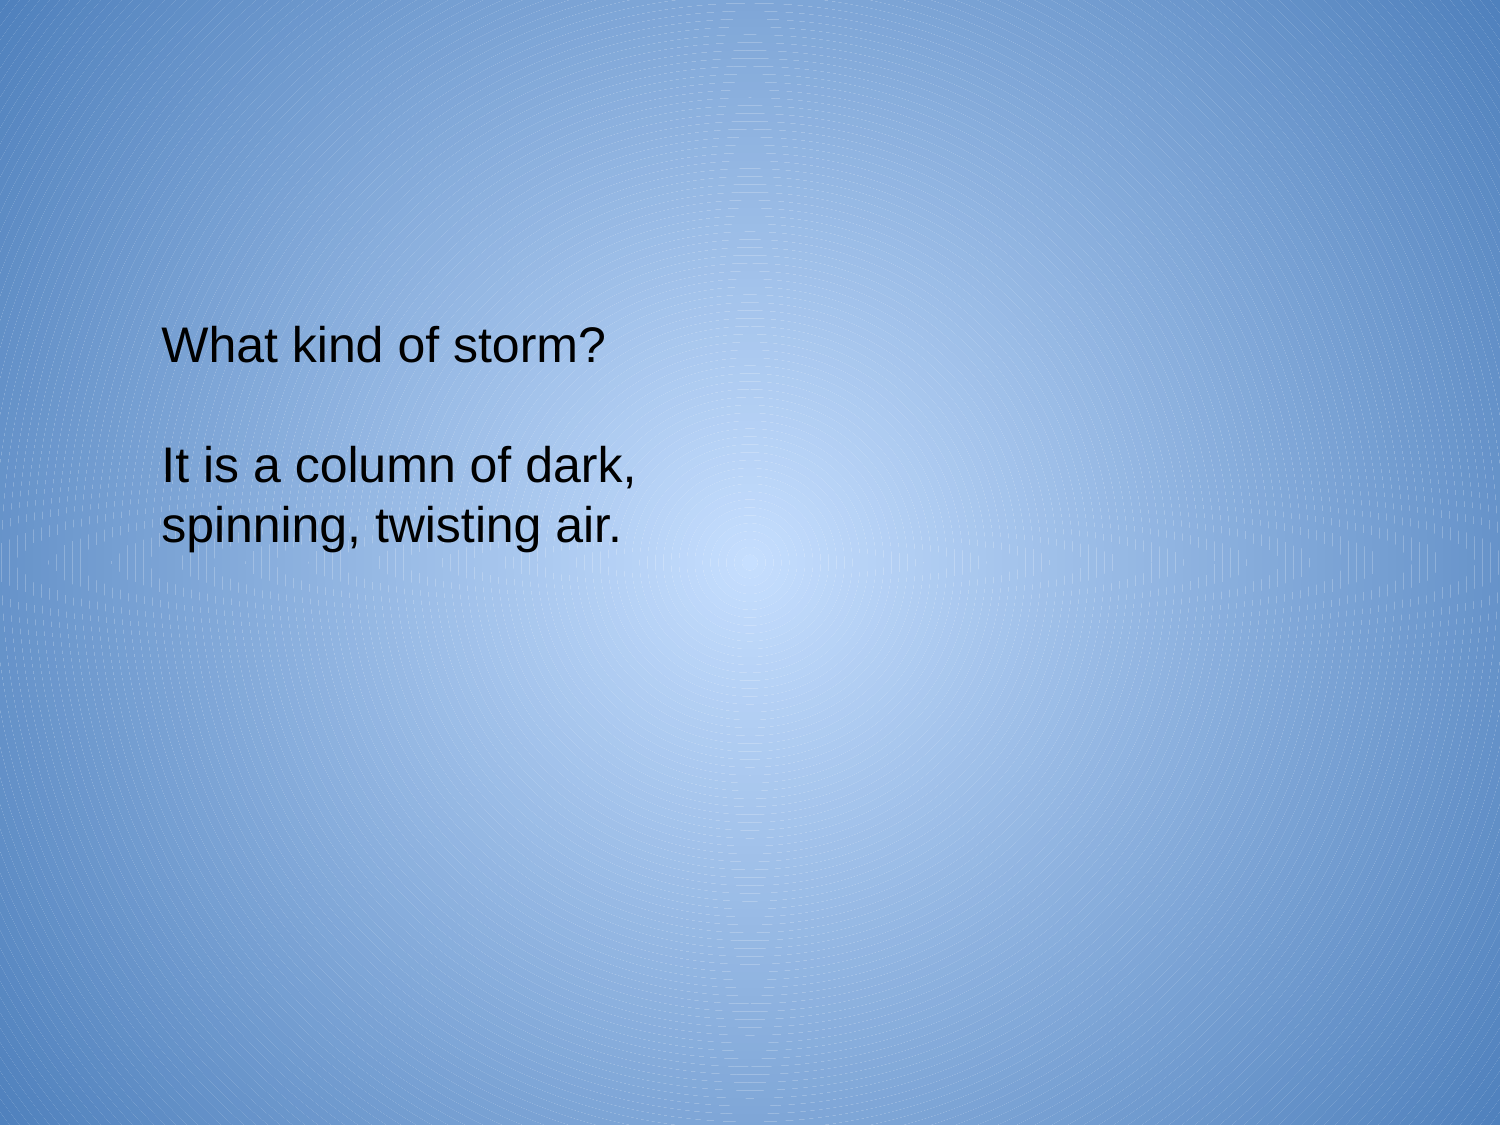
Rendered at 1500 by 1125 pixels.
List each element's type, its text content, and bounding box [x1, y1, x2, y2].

text_box What kind of storm? It is a column of dark, spinning, twisting air. [146, 297, 690, 440]
